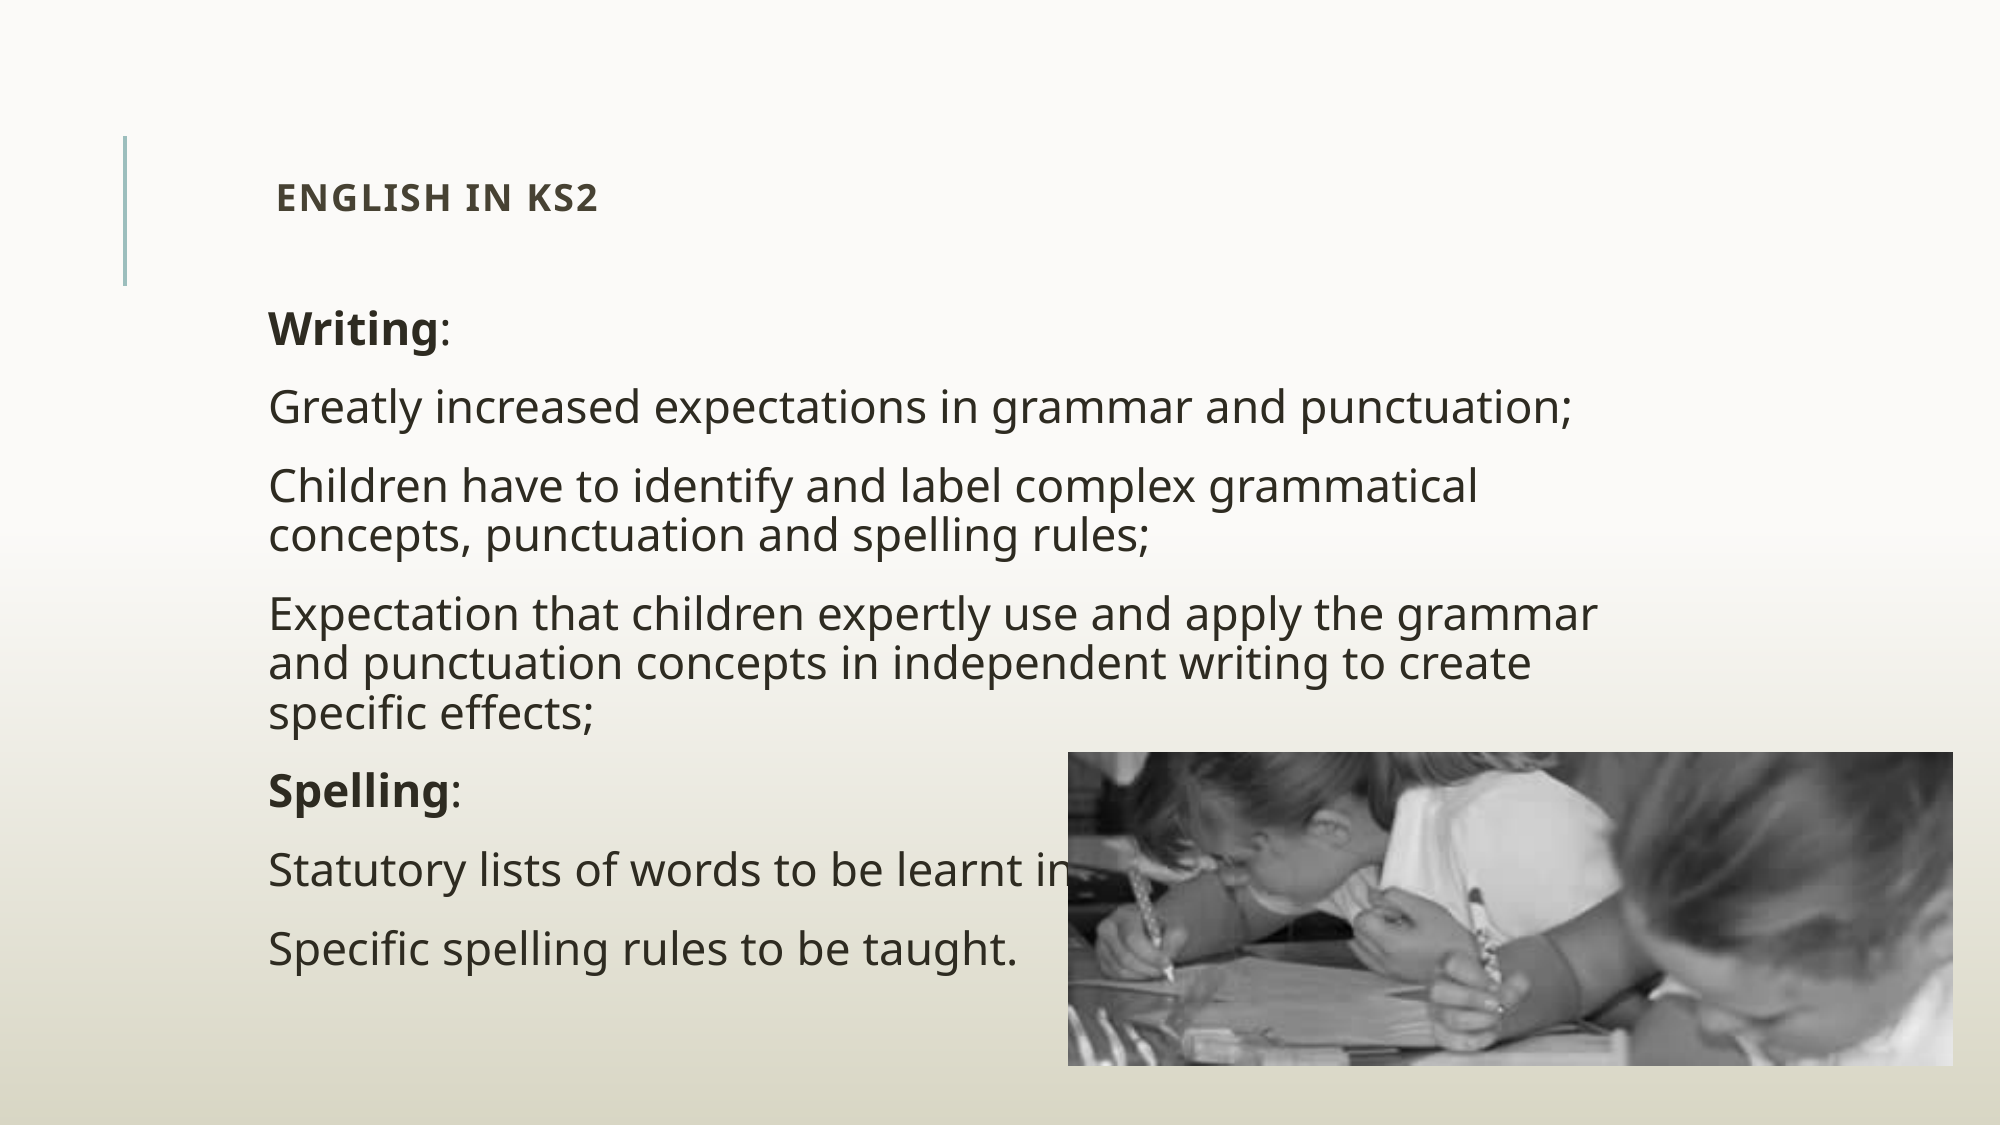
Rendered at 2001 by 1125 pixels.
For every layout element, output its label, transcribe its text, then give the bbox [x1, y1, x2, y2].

picture [1068, 752, 1953, 1066]
title English in KS2 [260, 174, 1611, 270]
list Writing: Greatly increased expectations in grammar and punctuation; Children have to identify and label complex grammatical concepts, punctuation and spelling rules; Expectation that children expertly use and apply the grammar and punctuation concepts in independent writing to create specific effects; Spelling: Statutory lists of words to be learnt in Years 3 - 6; Specific spelling rules to be taught. [260, 297, 1691, 909]
